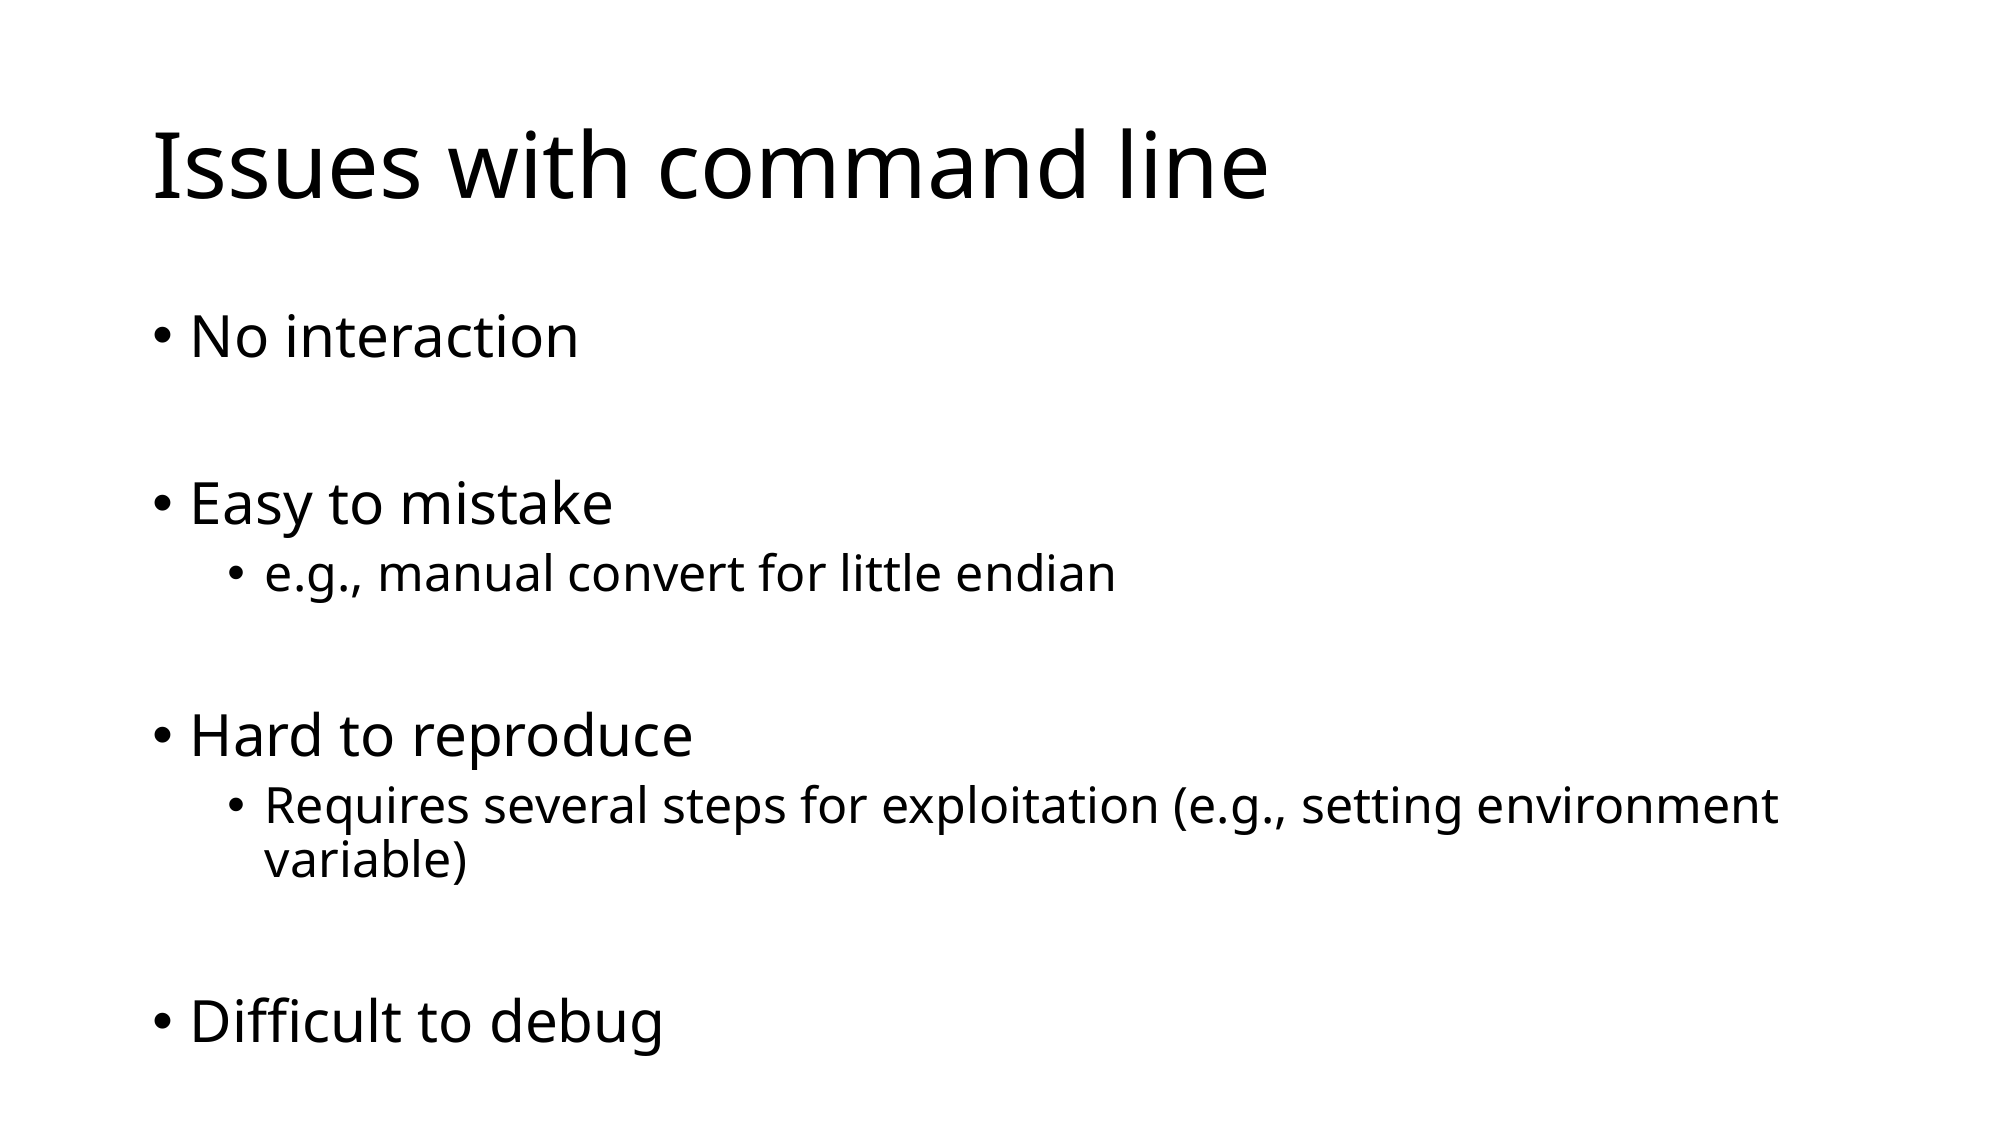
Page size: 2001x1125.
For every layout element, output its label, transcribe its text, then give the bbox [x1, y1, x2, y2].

list No interaction Easy to mistake e.g., manual convert for little endian Hard to reproduce Requires several steps for exploitation (e.g., setting environment variable) Difficult to debug [137, 299, 1863, 1014]
title Issues with command line [137, 59, 1863, 278]
